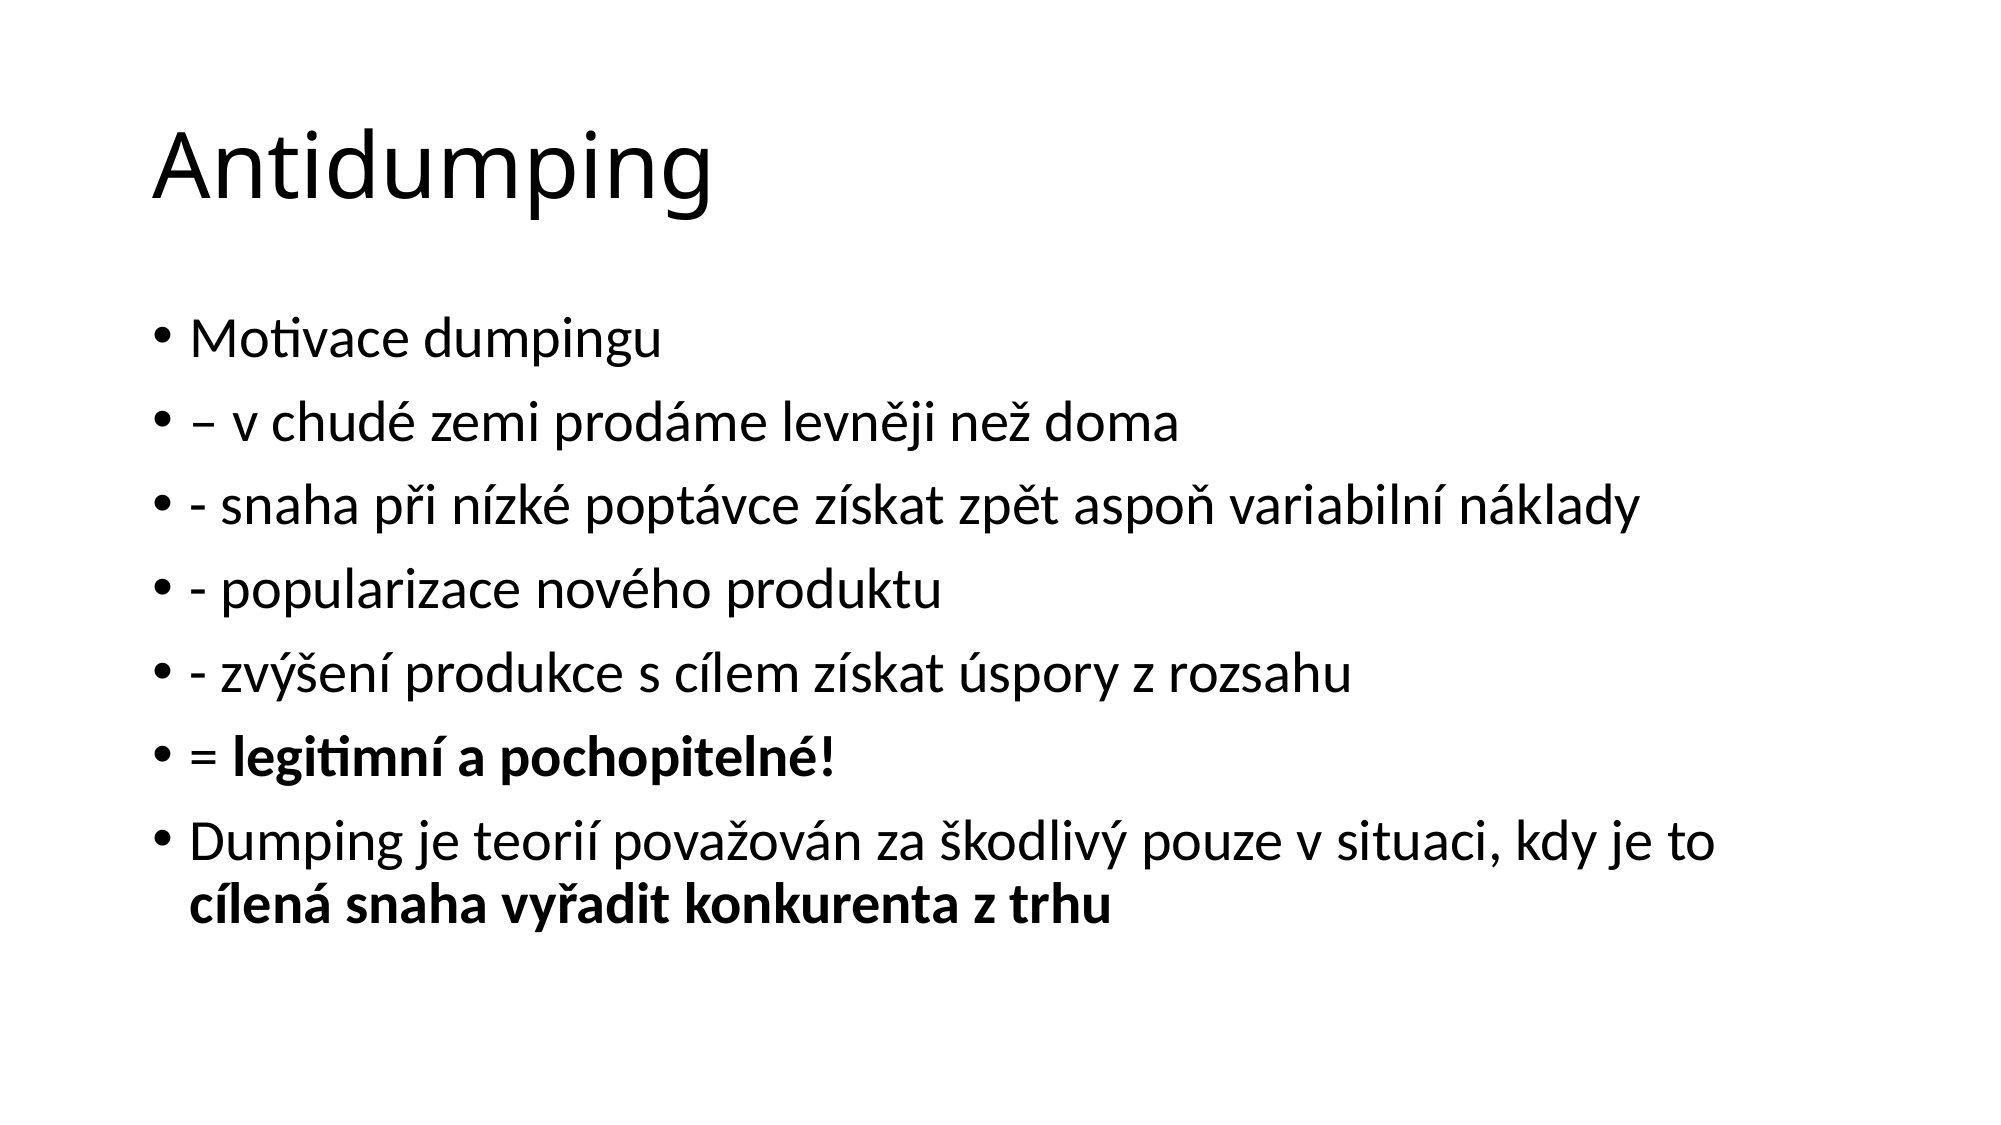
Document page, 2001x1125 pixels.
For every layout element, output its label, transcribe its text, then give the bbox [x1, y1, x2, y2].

title Antidumping [137, 59, 1863, 278]
list Motivace dumpingu – v chudé zemi prodáme levněji než doma - snaha při nízké poptávce získat zpět aspoň variabilní náklady - popularizace nového produktu - zvýšení produkce s cílem získat úspory z rozsahu = legitimní a pochopitelné! Dumping je teorií považován za škodlivý pouze v situaci, kdy je to cílená snaha vyřadit konkurenta z trhu [137, 299, 1863, 1014]
